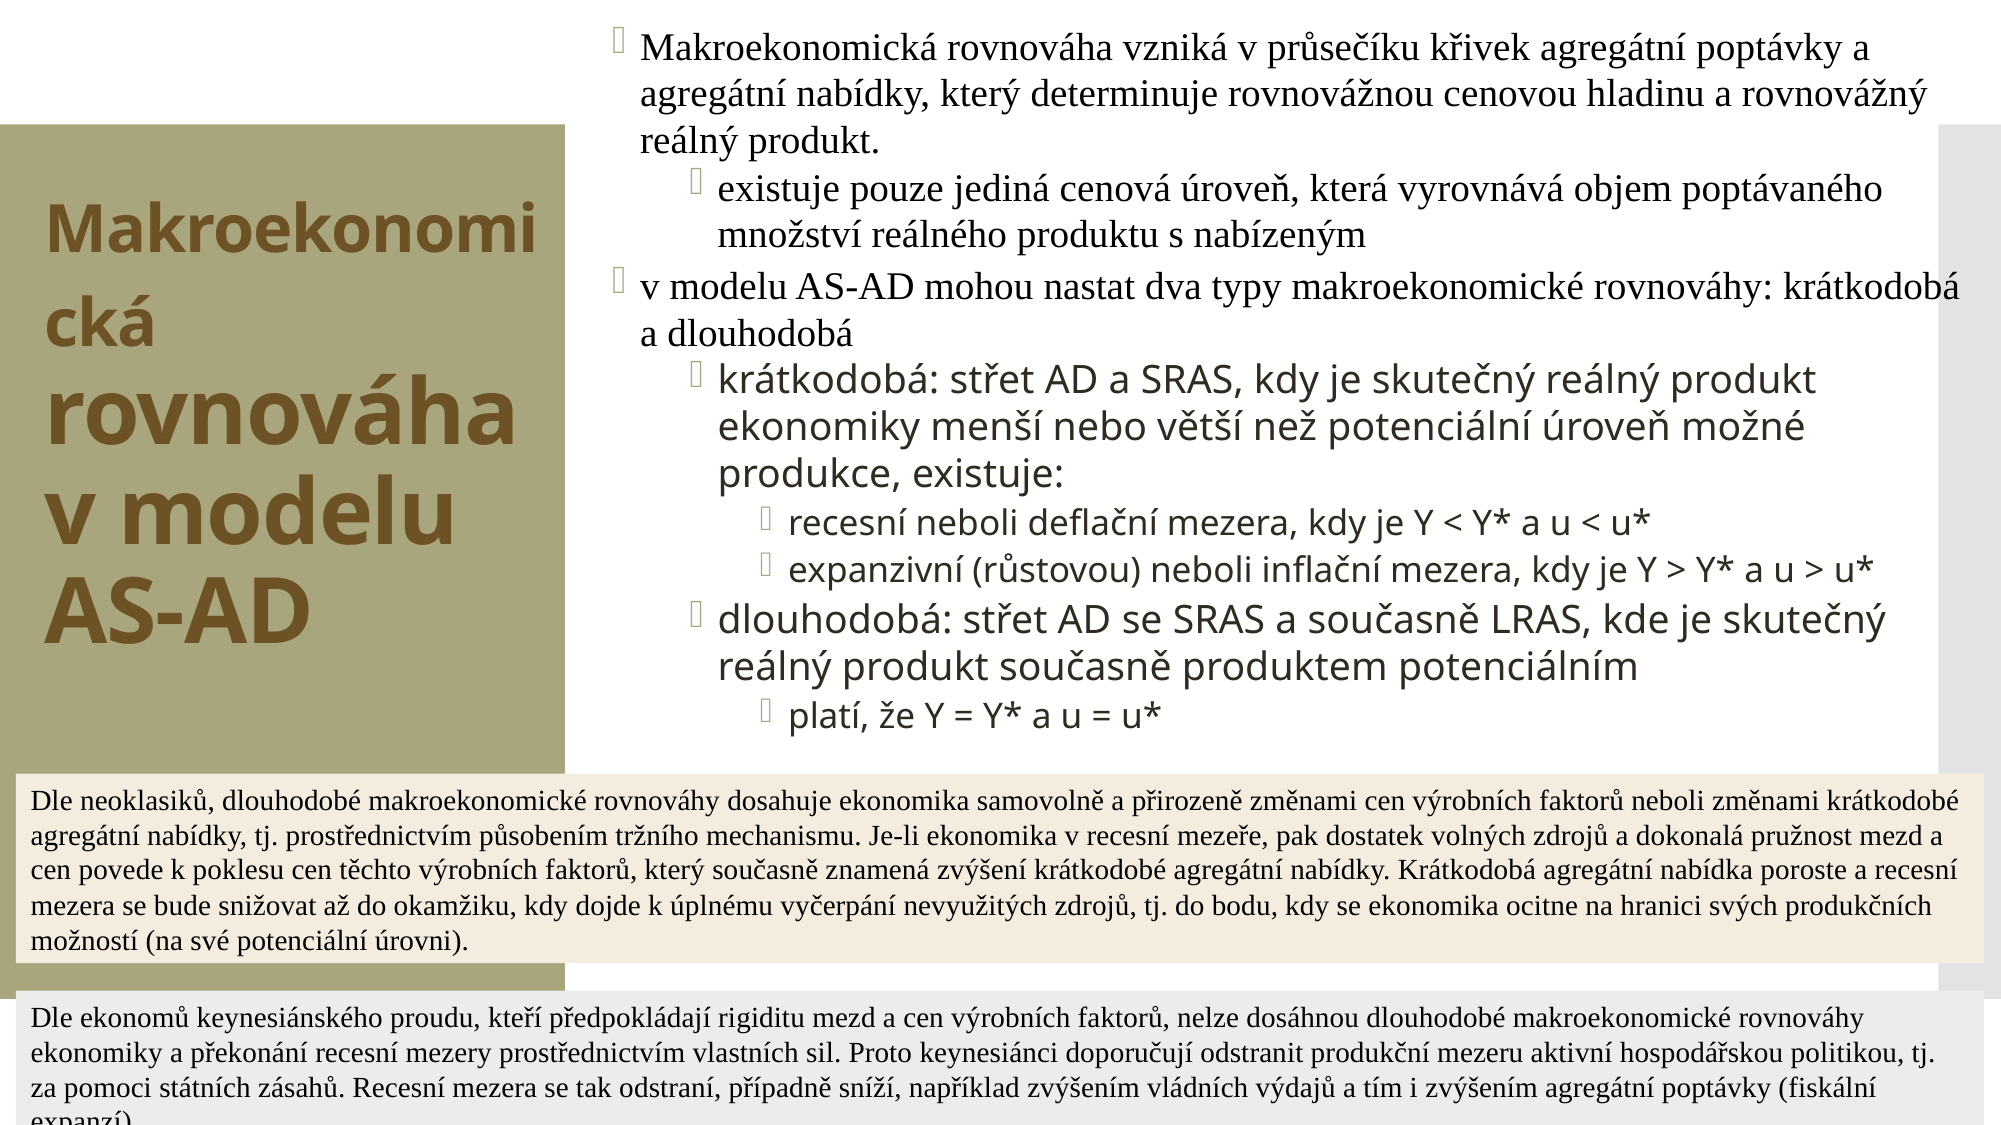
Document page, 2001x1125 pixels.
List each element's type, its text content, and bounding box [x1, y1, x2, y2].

text_box Dle ekonomů keynesiánského proudu, kteří předpokládají rigiditu mezd a cen výrobních faktorů, nelze dosáhnou dlouhodobé makroekonomické rovnováhy ekonomiky a překonání recesní mezery prostřednictvím vlastních sil. Proto keynesiánci doporučují odstranit produkční mezeru aktivní hospodářskou politikou, tj. za pomoci státních zásahů. Recesní mezera se tak odstraní, případně sníží, například zvýšením vládních výdajů a tím i zvýšením agregátní poptávky (fiskální expanzí). [15, 990, 1984, 1125]
list Makroekonomická rovnováha vzniká v průsečíku křivek agregátní poptávky a agregátní nabídky, který determinuje rovnovážnou cenovou hladinu a rovnovážný reálný produkt. existuje pouze jediná cenová úroveň, která vyrovnává objem poptávaného množství reálného produktu s nabízeným v modelu AS-AD mohou nastat dva typy makroekonomické rovnováhy: krátkodobá a dlouhodobá krátkodobá: střet AD a SRAS, kdy je skutečný reálný produkt ekonomiky menší nebo větší než potenciální úroveň možné produkce, existuje: recesní neboli deflační mezera, kdy je Y < Y* a u < u* expanzivní (růstovou) neboli inflační mezera, kdy je Y > Y* a u > u* dlouhodobá: střet AD se SRAS a současně LRAS, kde je skutečný reálný produkt současně produktem potenciálním platí, že Y = Y* a u = u* [596, 13, 2000, 749]
text_box Dle neoklasiků, dlouhodobé makroekonomické rovnováhy dosahuje ekonomika samovolně a přirozeně změnami cen výrobních faktorů neboli změnami krátkodobé agregátní nabídky, tj. prostřednictvím působením tržního mechanismu. Je-li ekonomika v recesní mezeře, pak dostatek volných zdrojů a dokonalá pružnost mezd a cen povede k poklesu cen těchto výrobních faktorů, který současně znamená zvýšení krátkodobé agregátní nabídky. Krátkodobá agregátní nabídka poroste a recesní mezera se bude snižovat až do okamžiku, kdy dojde k úplnému vyčerpání nevyužitých zdrojů, tj. do bodu, kdy se ekonomika ocitne na hranici svých produkčních možností (na své potenciální úrovni). [15, 773, 1984, 964]
title Makroekonomická rovnováha v modelu AS-AD [29, 51, 581, 773]
